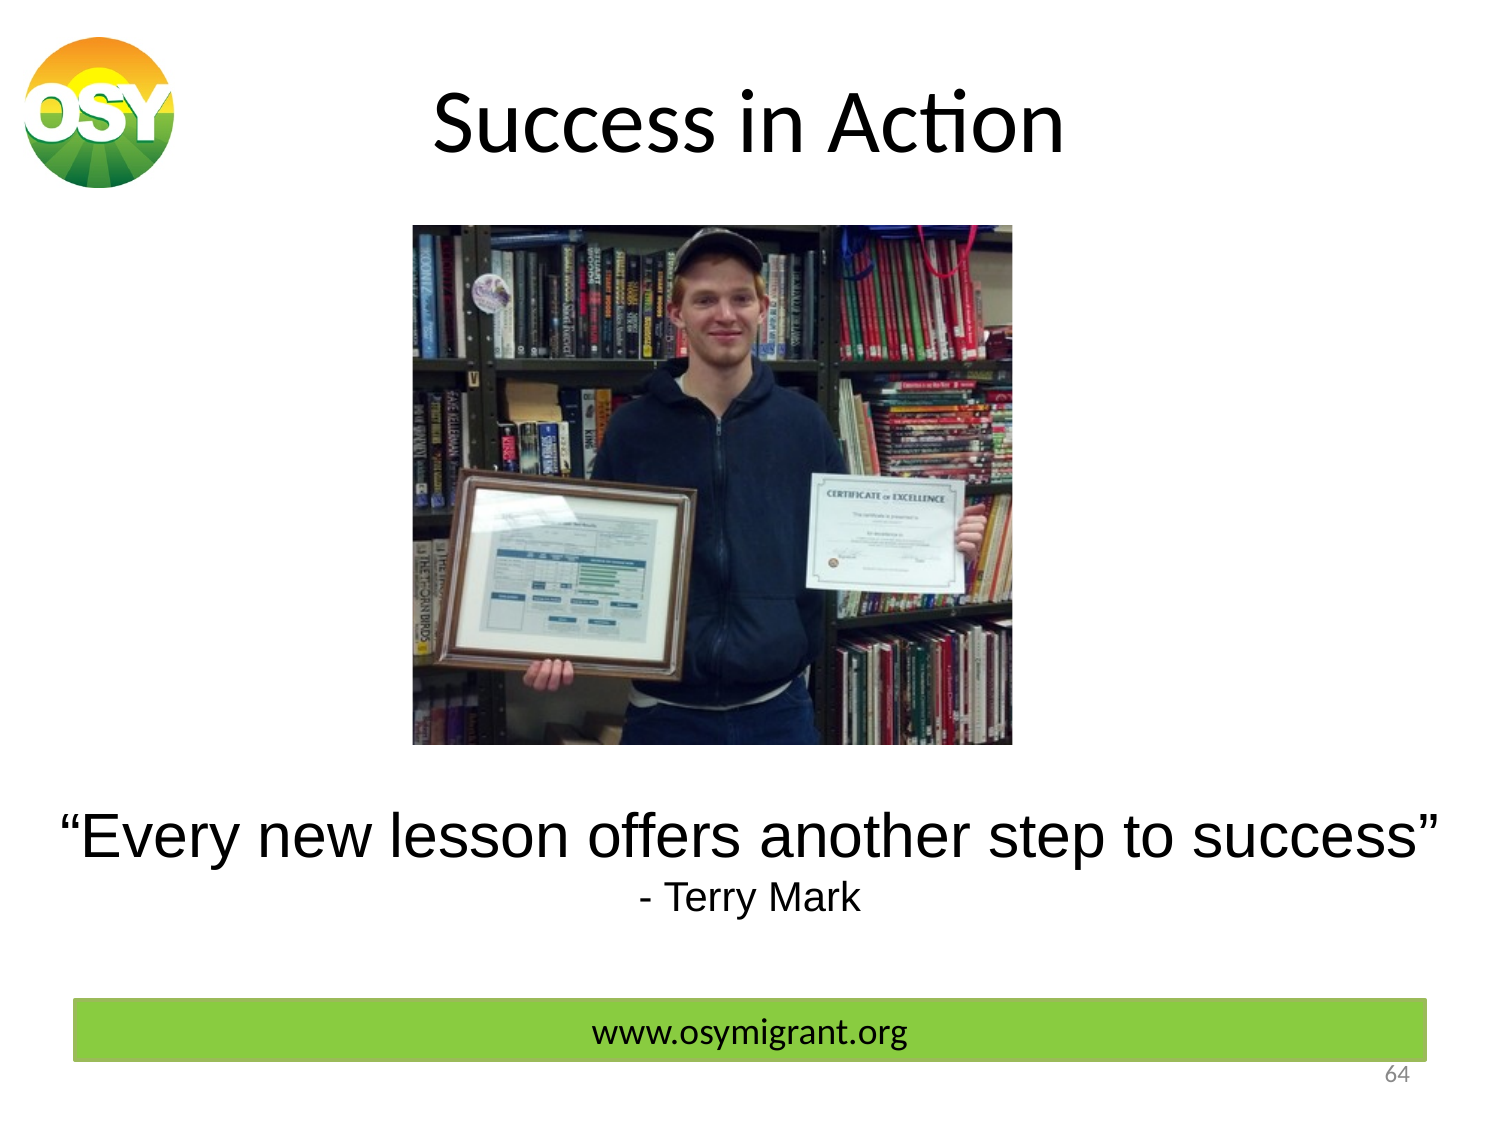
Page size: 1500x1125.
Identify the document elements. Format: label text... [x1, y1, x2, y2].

title Success in Action [75, 45, 1425, 233]
slide_number 64 [1074, 1062, 1425, 1103]
text_box www.osymigrant.org [73, 998, 1427, 1062]
picture [22, 37, 176, 188]
text_box “Every new lesson offers another step to success” - Terry Mark [0, 787, 1500, 928]
picture [412, 224, 1013, 746]
